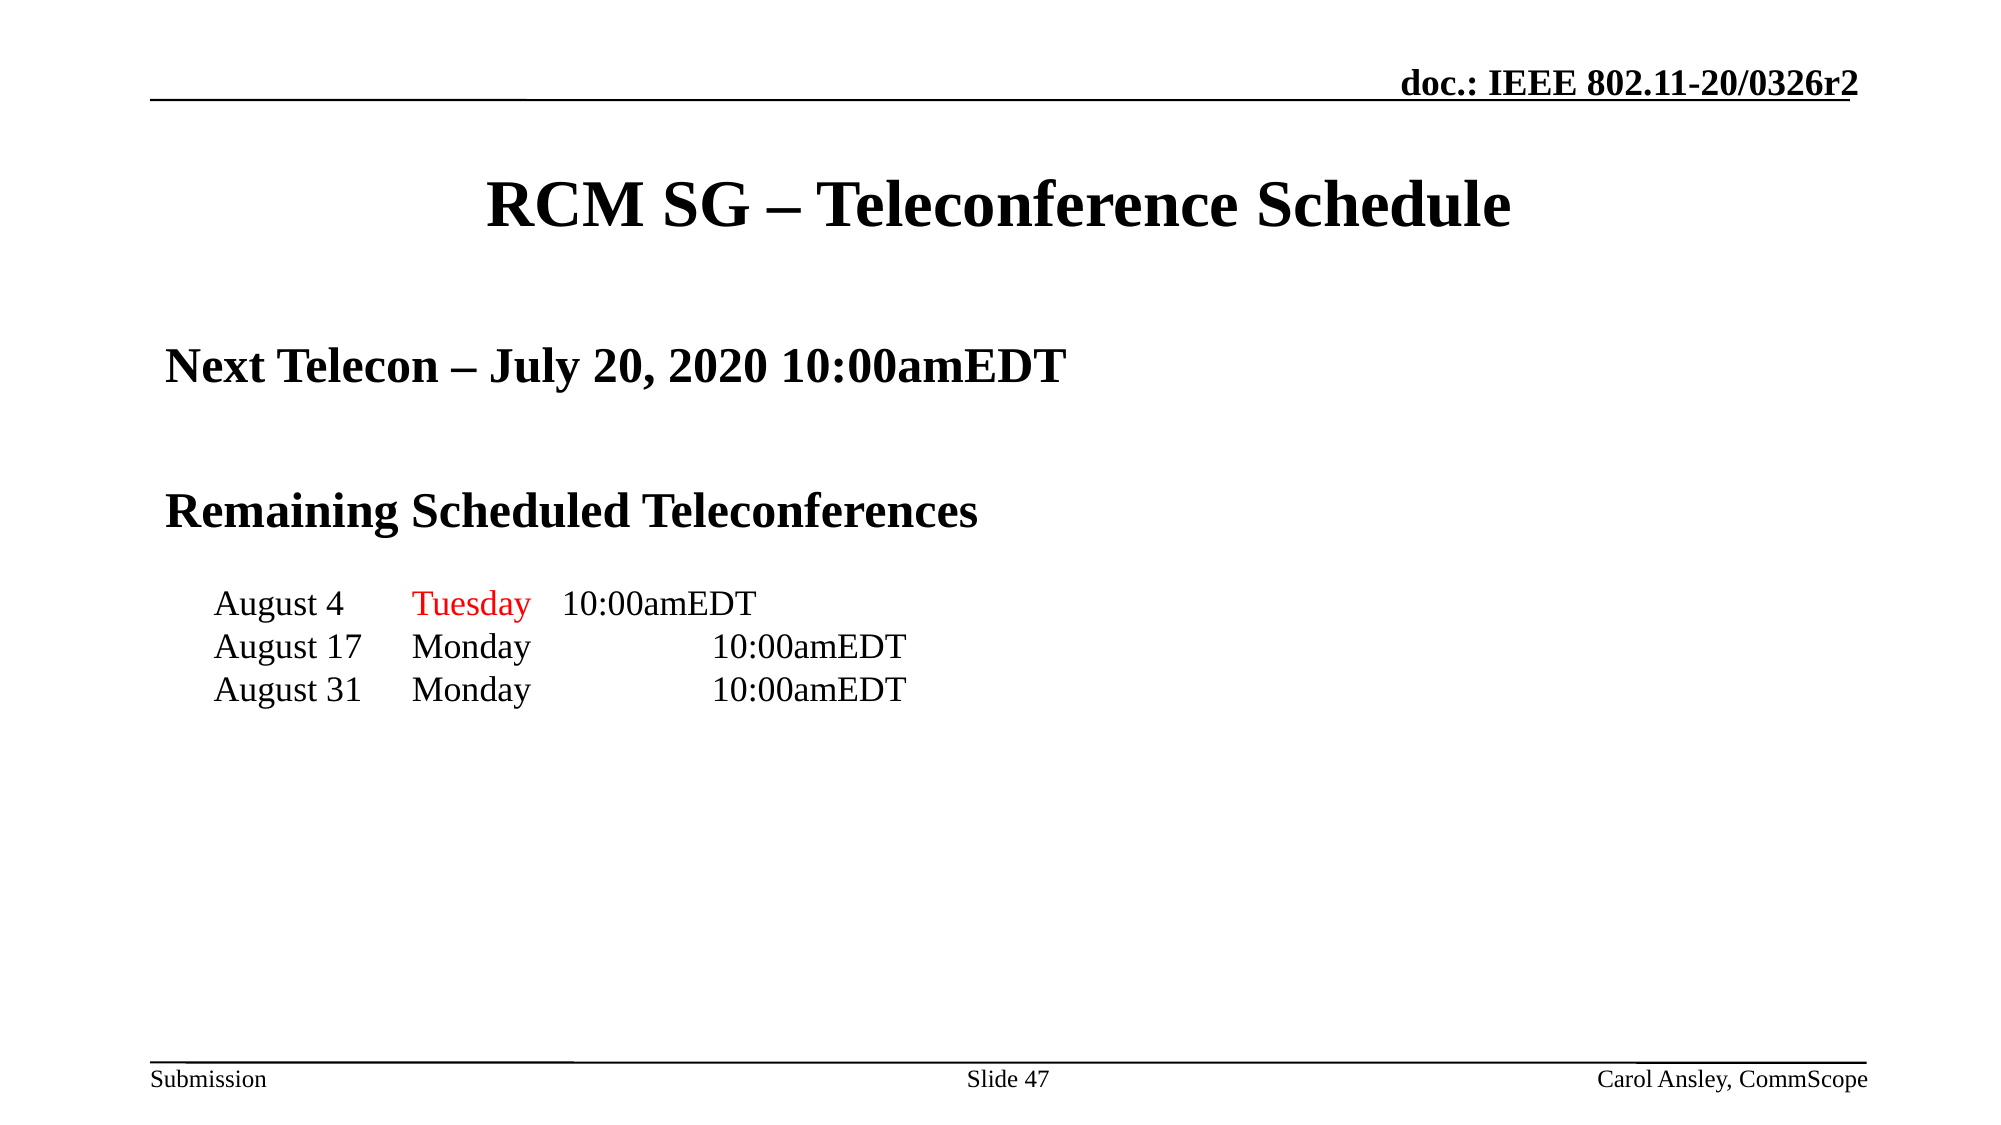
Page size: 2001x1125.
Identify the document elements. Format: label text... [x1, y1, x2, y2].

footer Carol Ansley, CommScope [1171, 1061, 1869, 1093]
title RCM SG – Teleconference Schedule [149, 112, 1850, 288]
list Next Telecon – July 20, 2020 10:00amEDT Remaining Scheduled Teleconferences August 4 Tuesday 10:00amEDT August 17 Monday 10:00amEDT August 31 Monday 10:00amEDT [149, 324, 1850, 1000]
slide_number Slide 47 [950, 1061, 1067, 1123]
